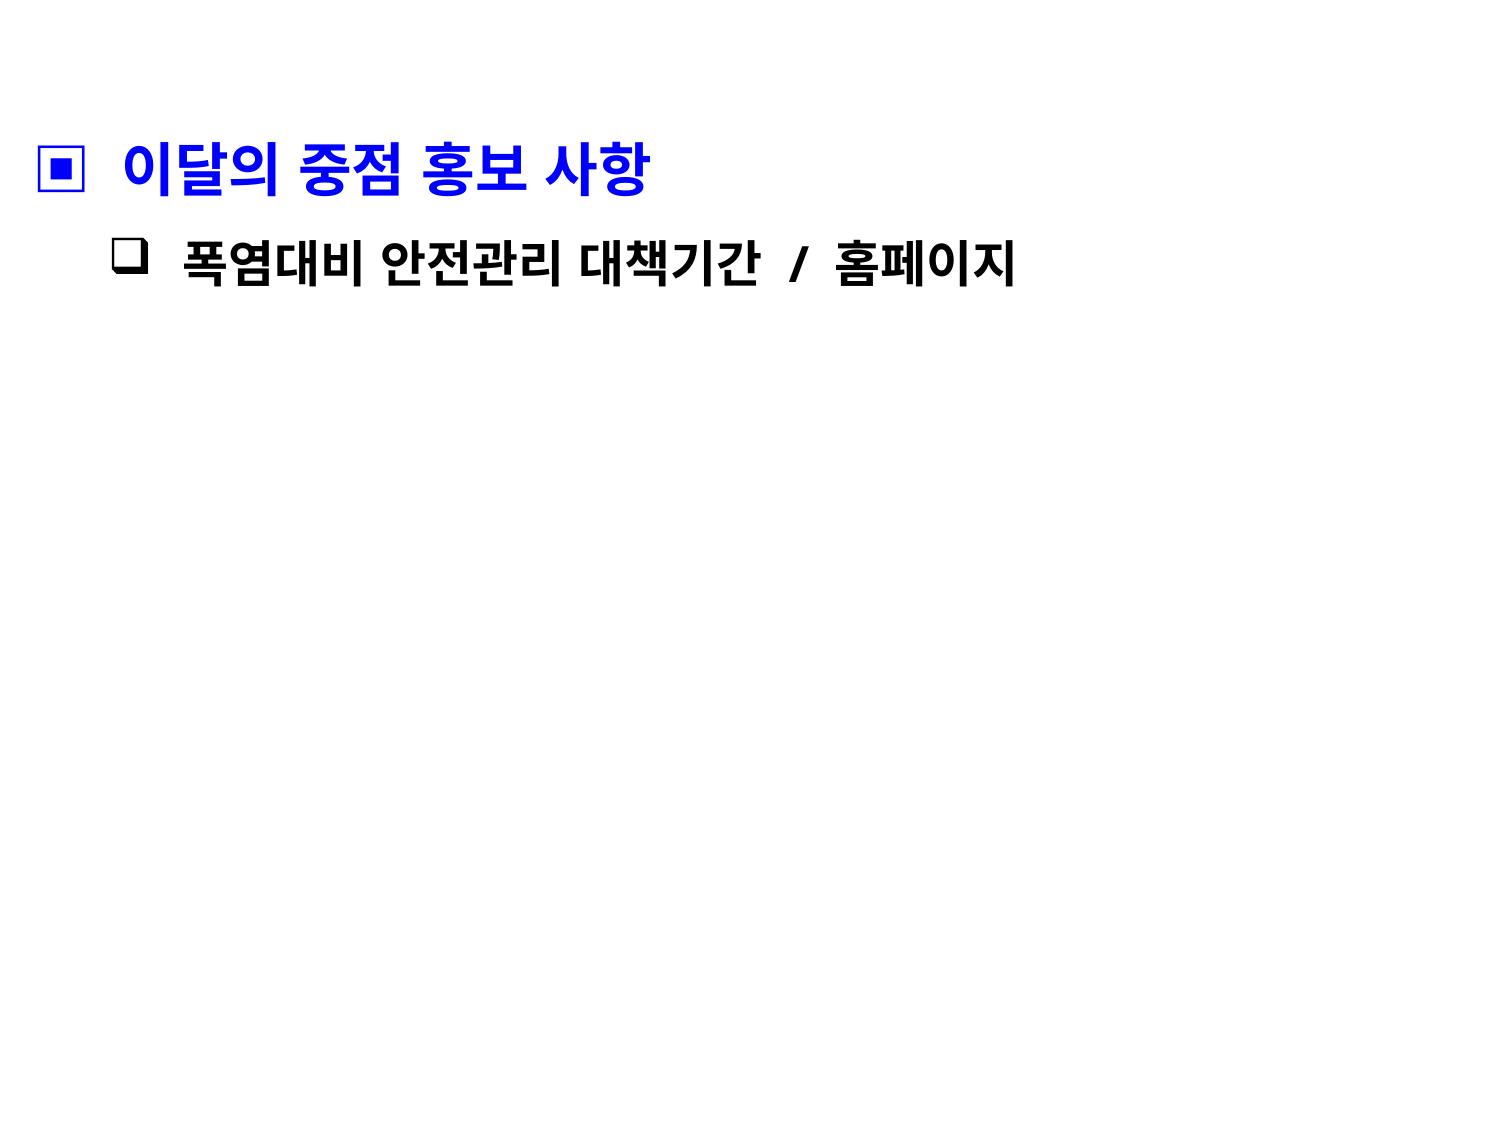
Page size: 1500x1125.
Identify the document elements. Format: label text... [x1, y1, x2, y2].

text_box ▣ 이달의 중점 홍보 사항 폭염대비 안전관리 대책기간 / 홈페이지 [17, 90, 1459, 323]
